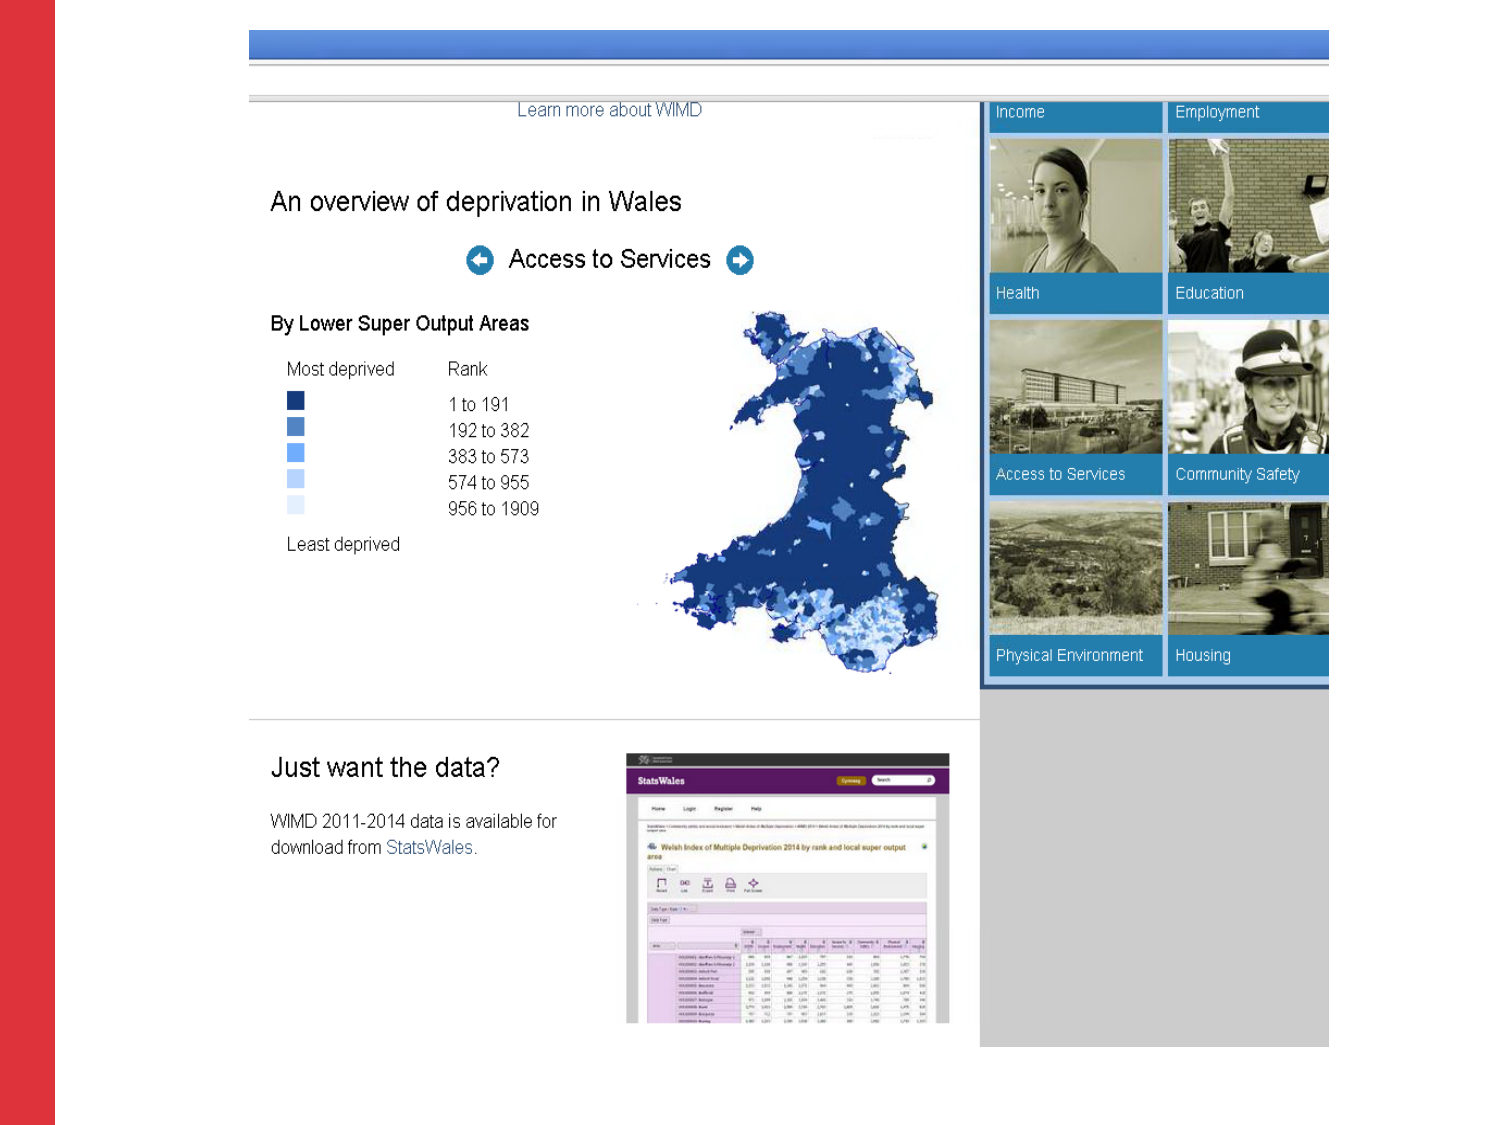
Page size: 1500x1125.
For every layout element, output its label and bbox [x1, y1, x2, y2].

picture [0, 0, 55, 1125]
picture [249, 30, 1329, 1047]
